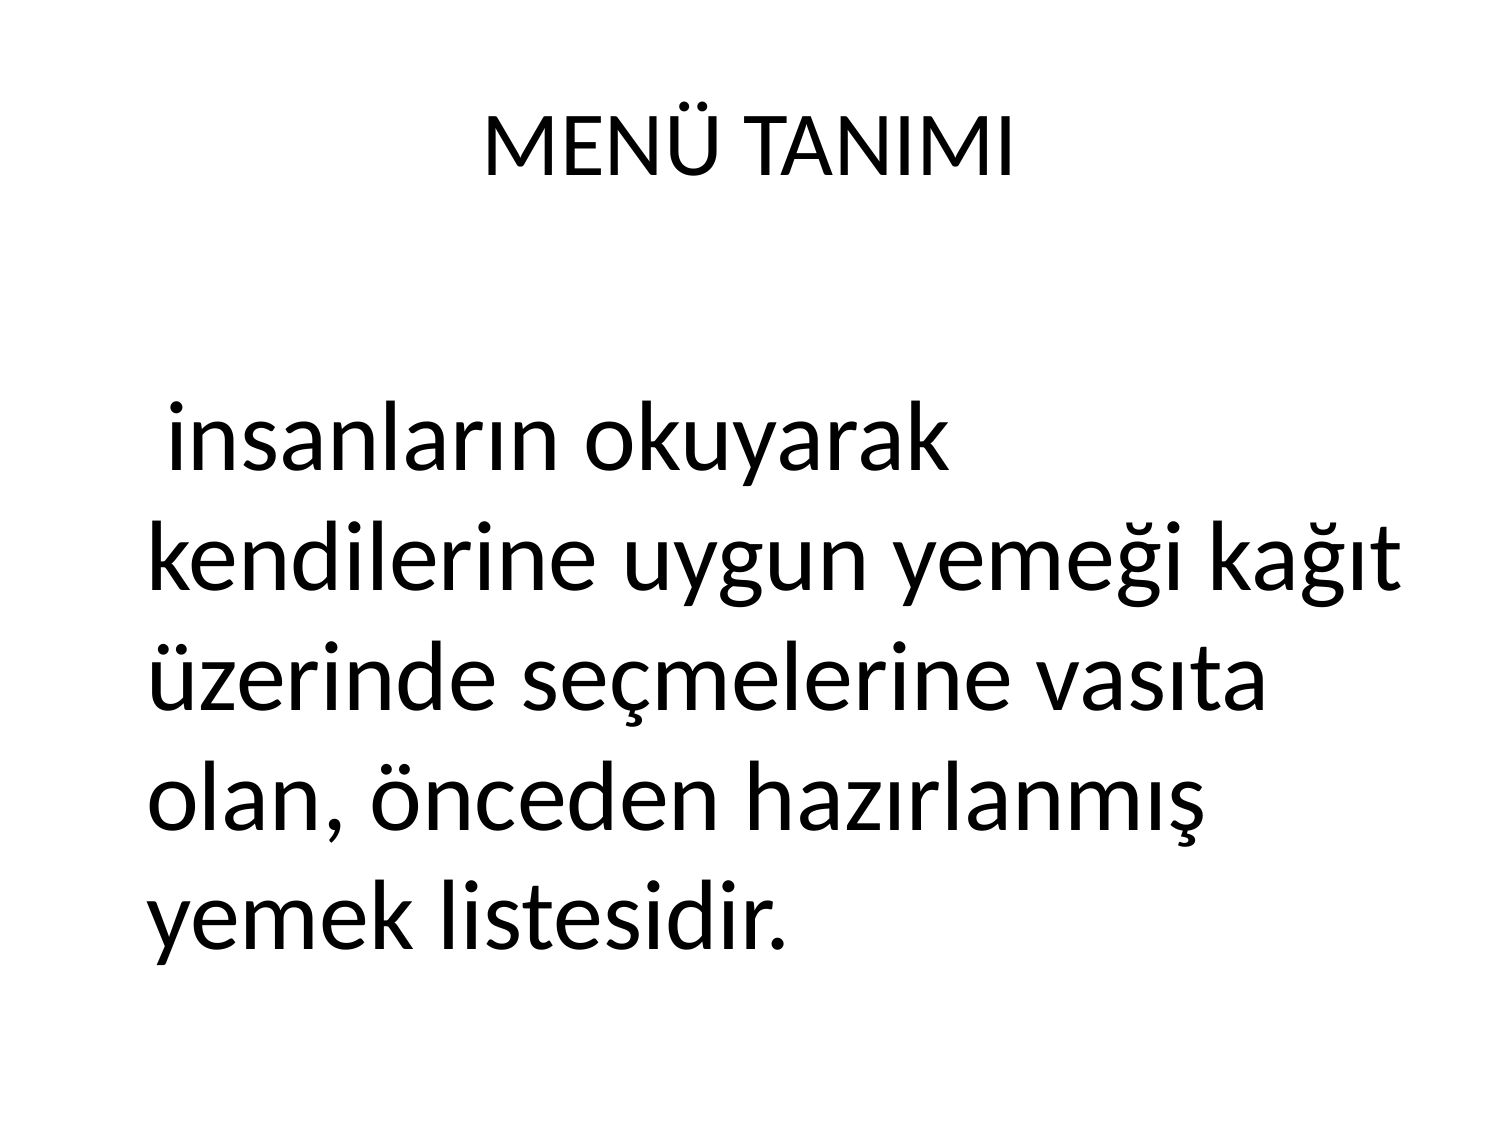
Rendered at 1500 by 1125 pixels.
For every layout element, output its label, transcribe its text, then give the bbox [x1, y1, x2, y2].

title MENÜ TANIMI [75, 45, 1425, 233]
list insanların okuyarak kendilerine uygun yemeği kağıt üzerinde seçmelerine vasıta olan, önceden hazırlanmış yemek listesidir. [75, 262, 1425, 1005]
